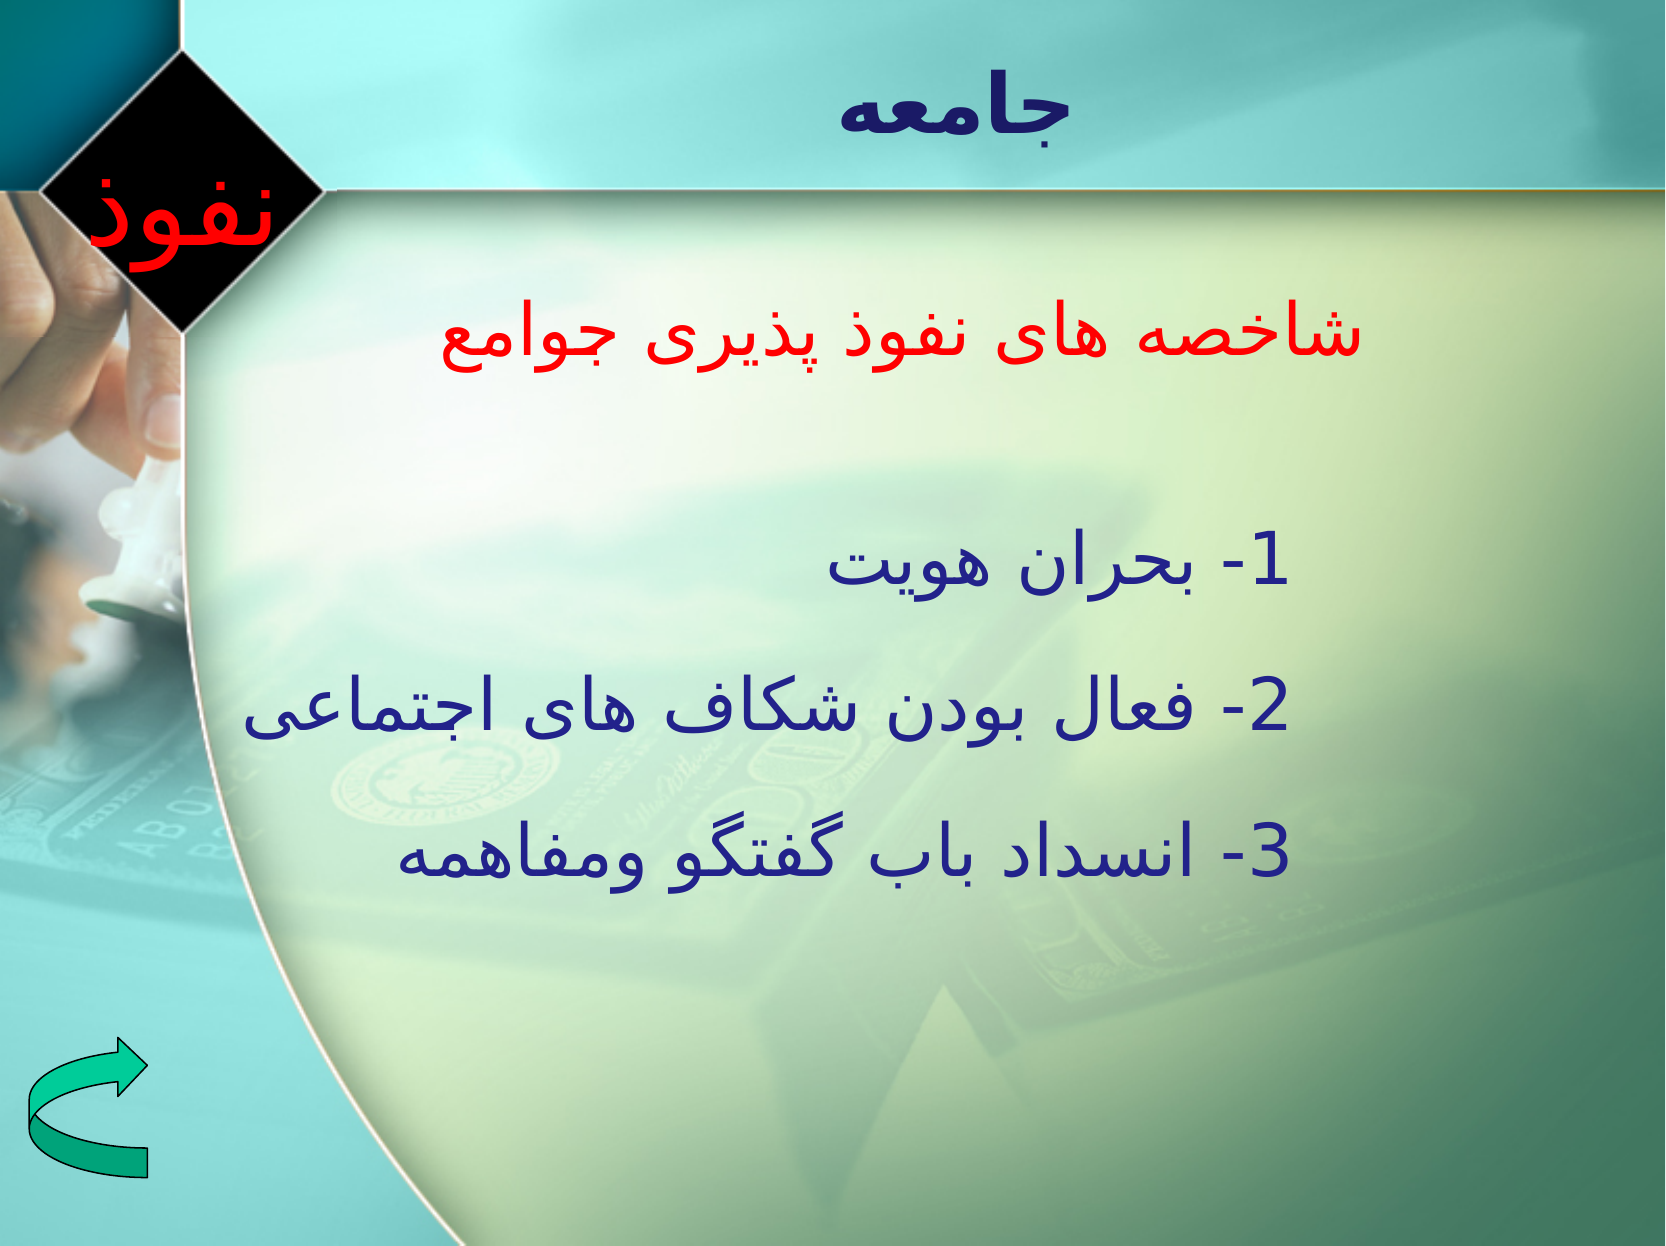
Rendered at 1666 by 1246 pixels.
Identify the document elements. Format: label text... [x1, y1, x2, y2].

list شاخصه های نفوذ پذیری جوامع 1- بحران هویت 2- فعال بودن شکاف های اجتماعی 3- انسداد باب گفتگو ومفاهمه [218, 274, 1588, 1154]
picture [0, 0, 1666, 1246]
text_box [29, 1037, 148, 1178]
title جامعه [324, 24, 1588, 175]
text_box نفوذ [52, 124, 313, 275]
